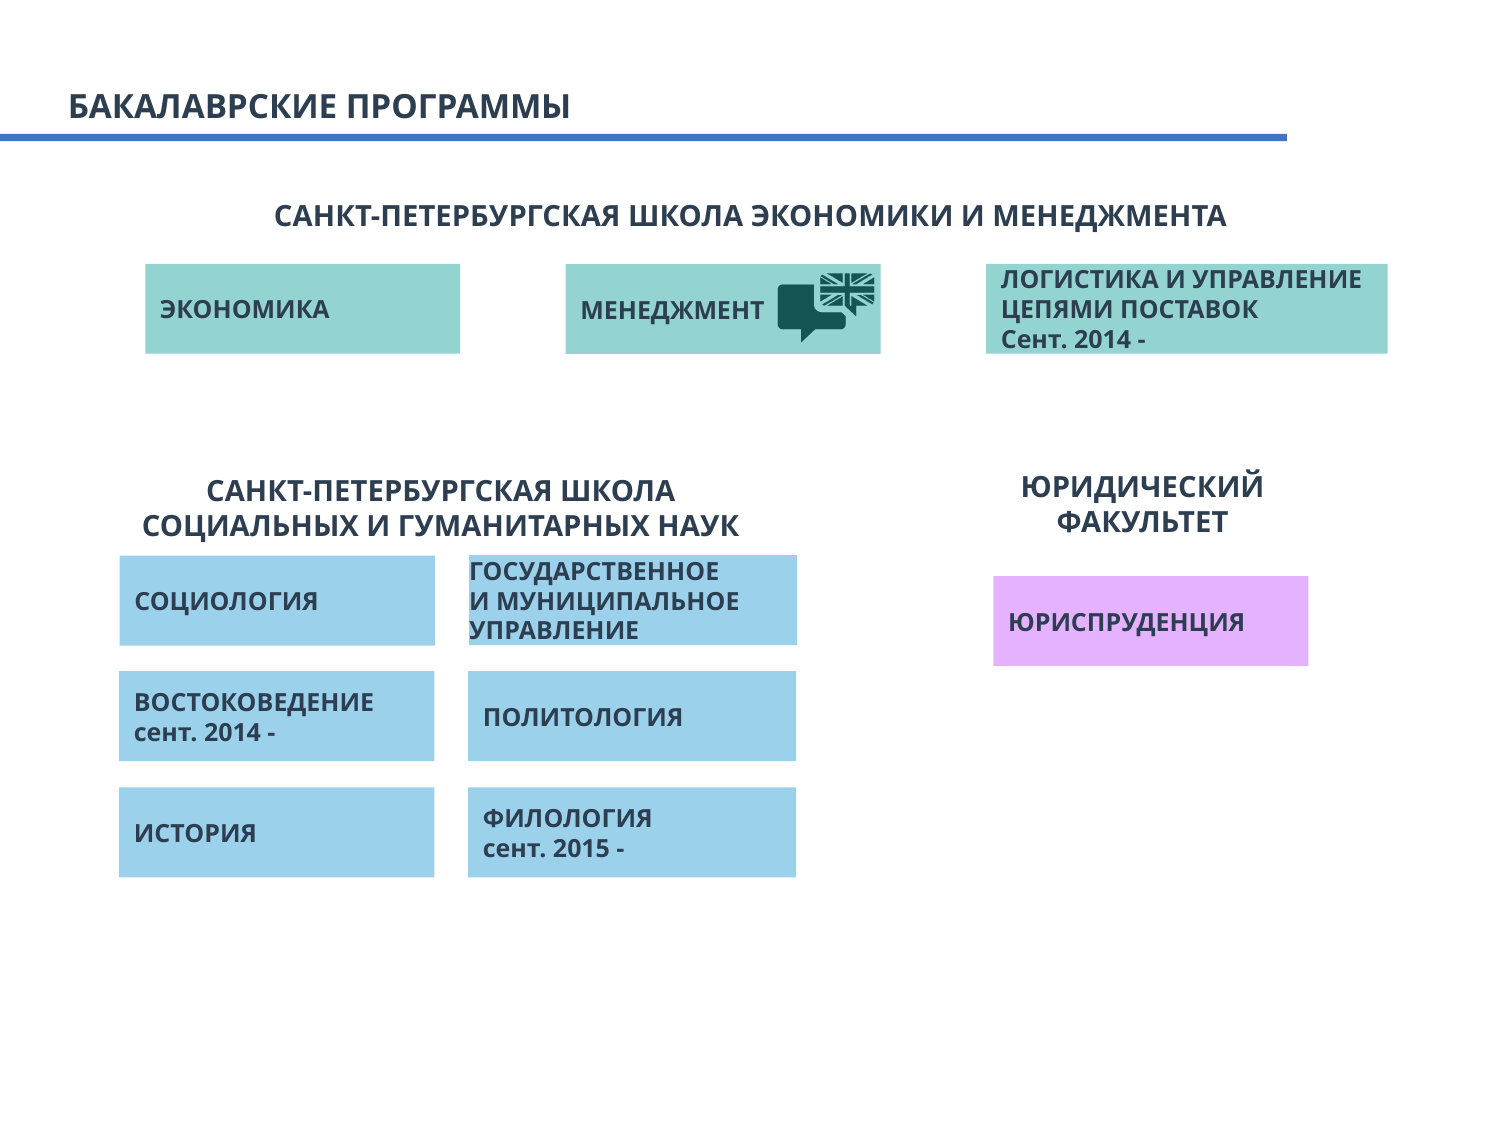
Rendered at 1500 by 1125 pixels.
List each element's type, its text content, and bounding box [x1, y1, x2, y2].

picture [773, 267, 878, 346]
text_box МЕНЕДЖМЕНТ [563, 262, 883, 356]
text_box ГОСУДАРСТВЕННОЕ И МУНИЦИПАЛЬНОЕ УПРАВЛЕНИЕ [467, 553, 799, 647]
text_box ЮРИДИЧЕСКИЙ ФАКУЛЬТЕТ [873, 461, 1412, 546]
text_box БАКАЛАВРСКИЕ ПРОГРАММЫ [53, 77, 997, 133]
text_box ЮРИСПРУДЕНЦИЯ [991, 574, 1311, 668]
text_box ЭКОНОМИКА [143, 262, 462, 356]
text_box [83, 447, 835, 1018]
text_box [872, 447, 1413, 838]
text_box ВОСТОКОВЕДЕНИЕ сент. 2014 - [117, 669, 436, 763]
text_box СОЦИОЛОГИЯ [118, 554, 437, 648]
text_box ИСТОРИЯ [117, 785, 436, 879]
text_box ЛОГИСТИКА И УПРАВЛЕНИЕ ЦЕПЯМИ ПОСТАВОК Сент. 2014 - [984, 262, 1390, 356]
text_box САНКТ-ПЕТЕРБУРГСКАЯ ШКОЛА ЭКОНОМИКИ И МЕНЕДЖМЕНТА [89, 189, 1412, 240]
text_box САНКТ-ПЕТЕРБУРГСКАЯ ШКОЛА СОЦИАЛЬНЫХ И ГУМАНИТАРНЫХ НАУК [85, 465, 797, 550]
text_box ФИЛОЛОГИЯ сент. 2015 - [466, 785, 798, 879]
text_box ПОЛИТОЛОГИЯ [466, 669, 798, 763]
text_box [83, 171, 1413, 430]
